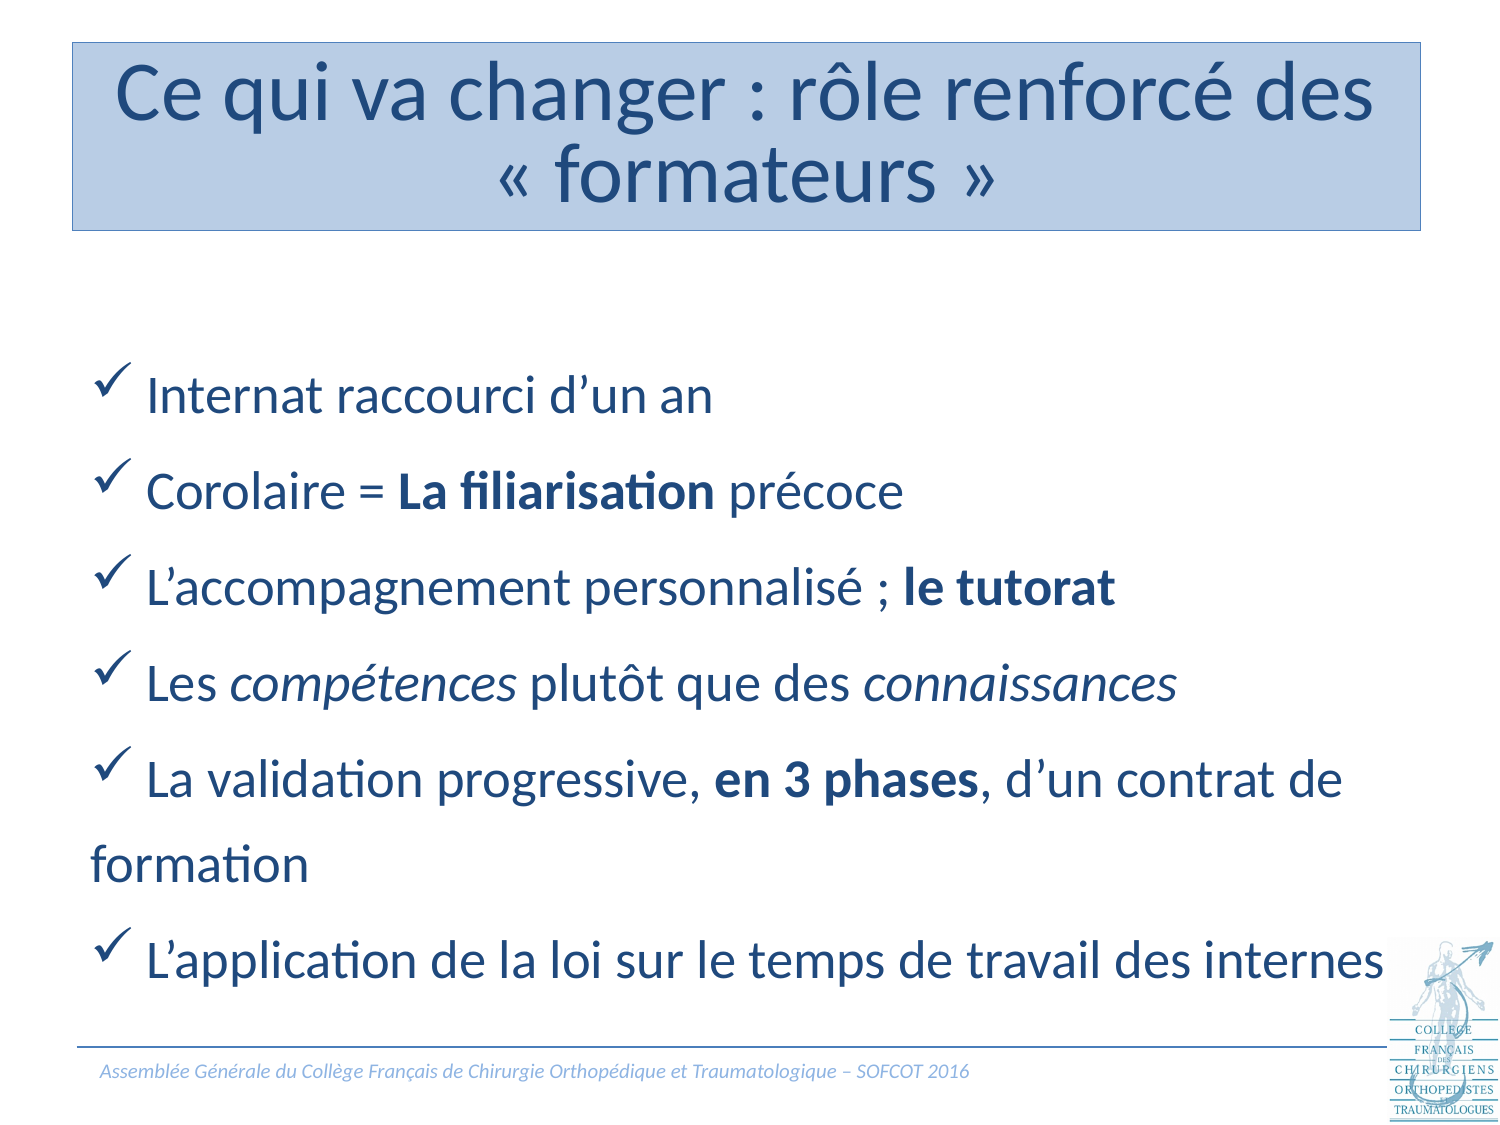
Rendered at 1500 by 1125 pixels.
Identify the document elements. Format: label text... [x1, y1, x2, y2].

text_box Ce qui va changer : rôle renforcé des « formateurs » [72, 42, 1421, 231]
list Internat raccourci d’un an Corolaire = La filiarisation précoce L’accompagnement personnalisé ; le tutorat Les compétences plutôt que des connaissances La validation progressive, en 3 phases, d’un contrat de formation L’application de la loi sur le temps de travail des internes [75, 255, 1425, 1005]
picture [1387, 937, 1500, 1124]
